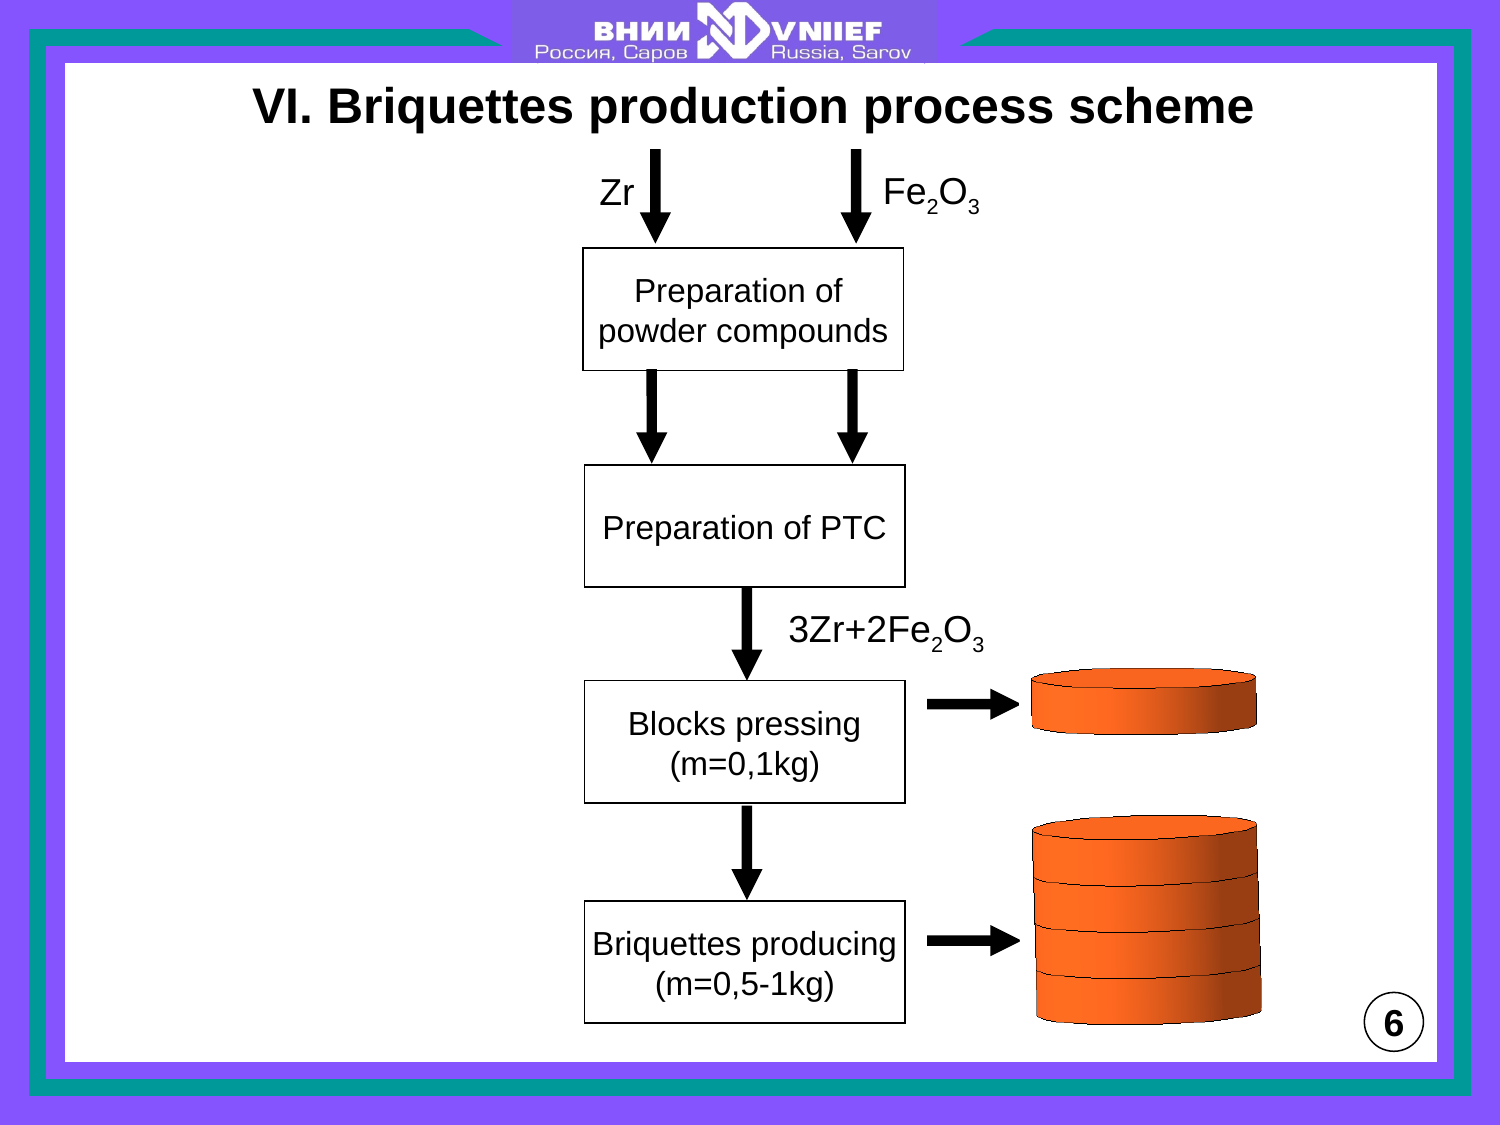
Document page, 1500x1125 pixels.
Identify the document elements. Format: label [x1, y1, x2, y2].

picture [1019, 808, 1274, 1033]
picture [1019, 663, 1268, 739]
text_box [655, 148, 857, 244]
text_box [651, 368, 853, 464]
text_box [0, 0, 1500, 1125]
